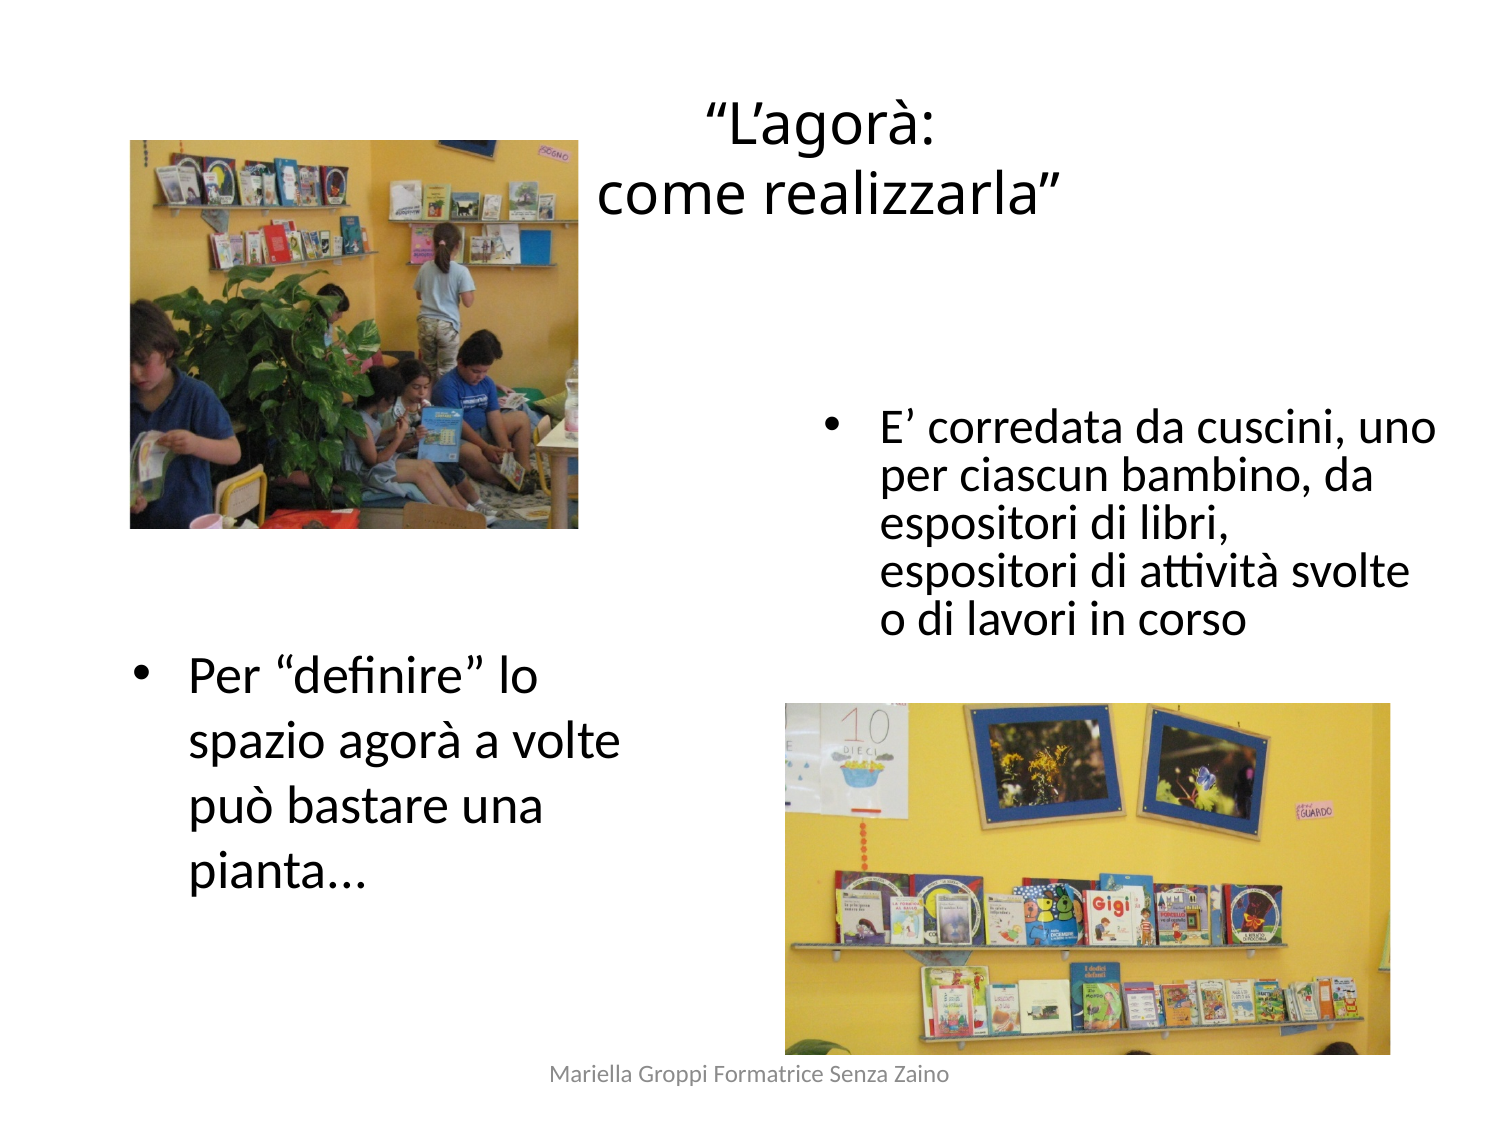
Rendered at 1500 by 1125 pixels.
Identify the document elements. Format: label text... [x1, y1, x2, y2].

picture [784, 702, 1391, 1056]
title “L’agorà: come realizzarla” [253, 31, 1404, 282]
footer Mariella Groppi Formatrice Senza Zaino [512, 1042, 988, 1103]
picture [128, 140, 579, 529]
list Per “definire” lo spazio agorà a volte può bastare una pianta... [117, 480, 645, 938]
text_box E’ corredata da cuscini, uno per ciascun bambino, da espositori di libri, espositori di attività svolte o di lavori in corso [808, 304, 1453, 657]
